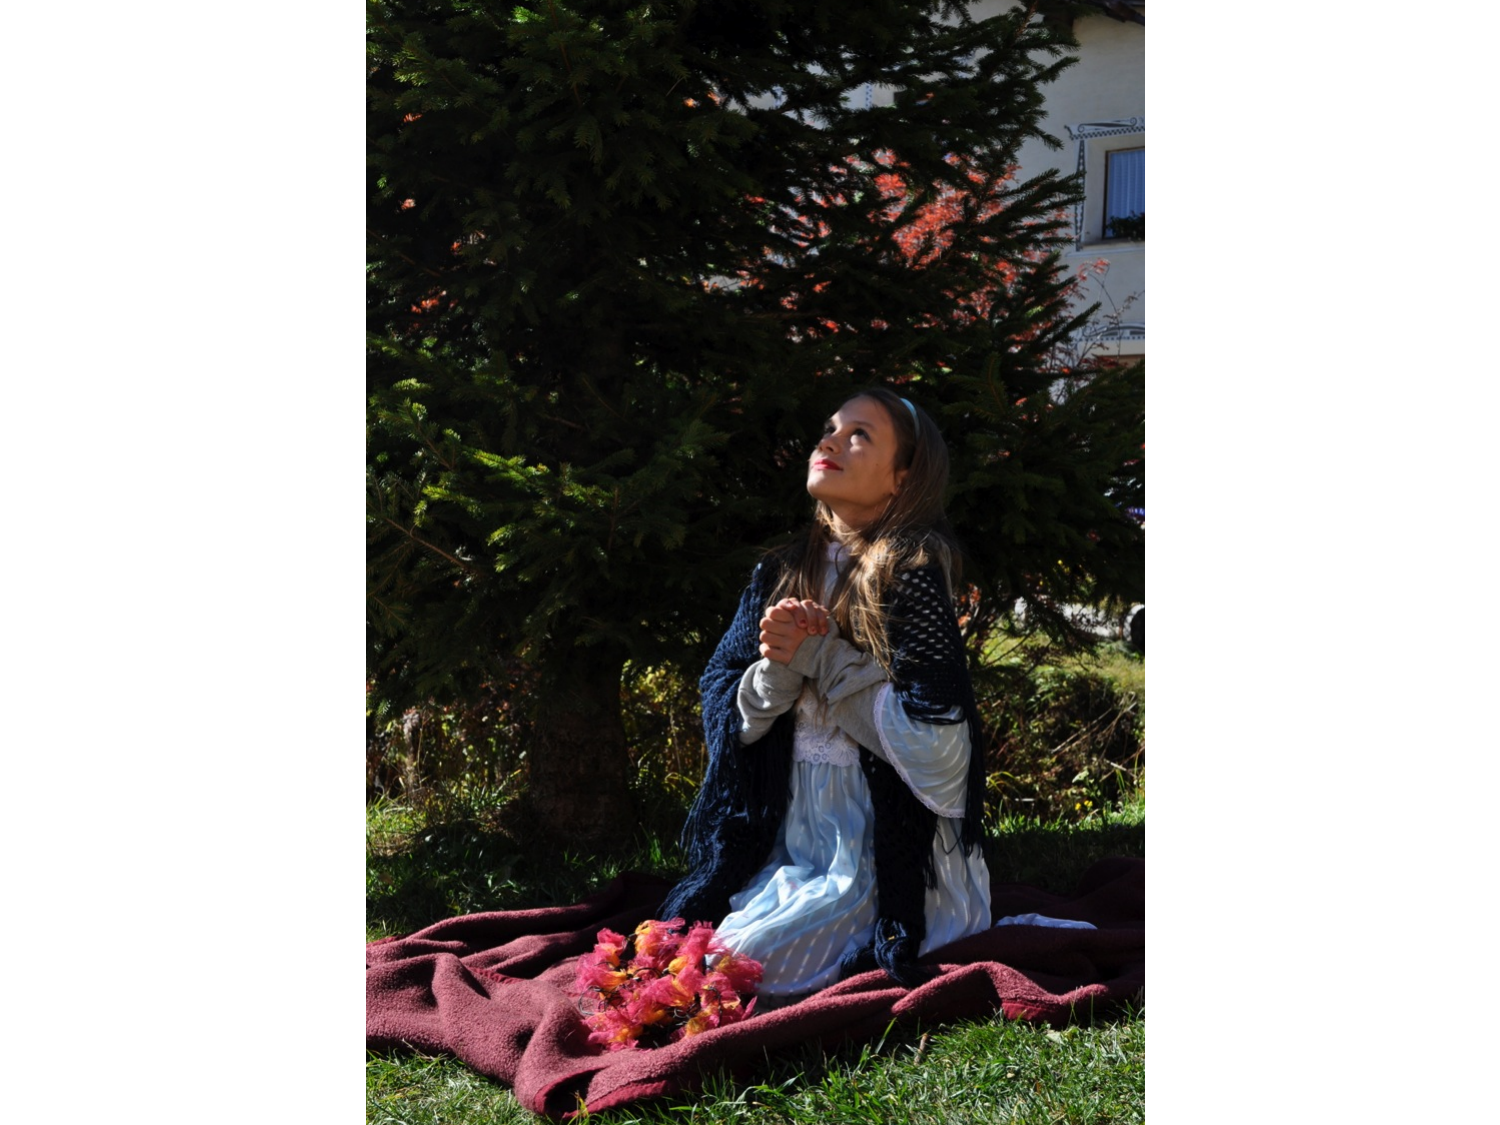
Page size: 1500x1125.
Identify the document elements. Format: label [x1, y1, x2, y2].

list [0, 0, 1500, 1125]
